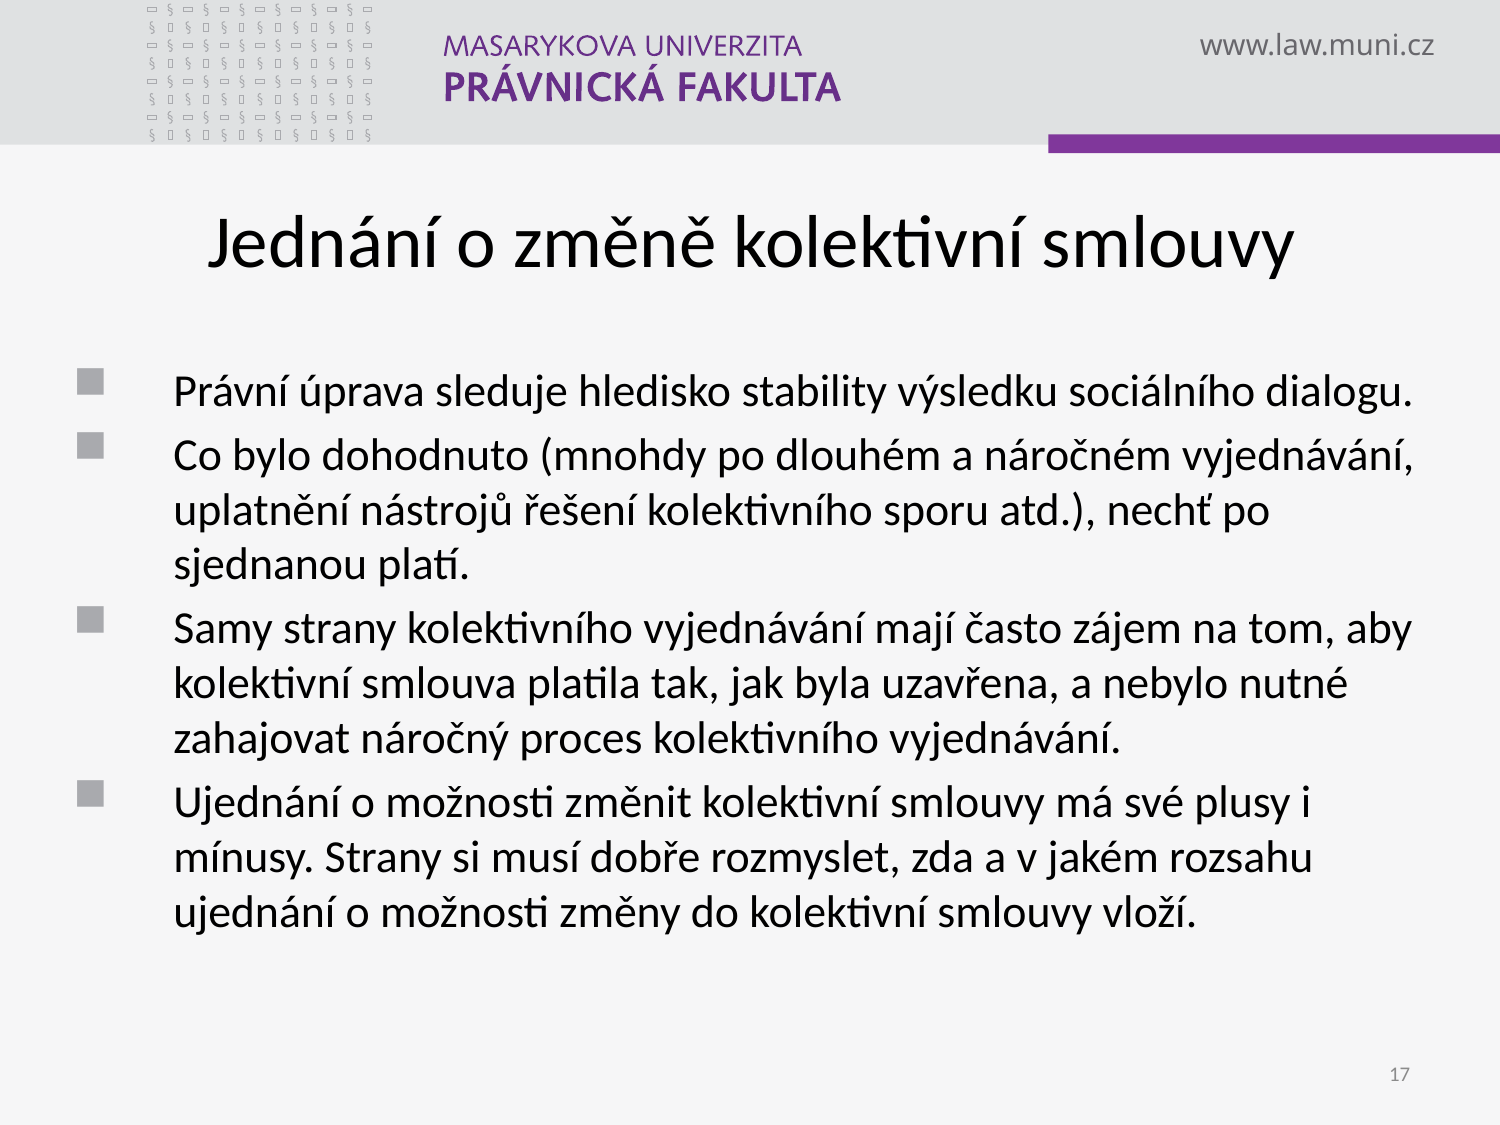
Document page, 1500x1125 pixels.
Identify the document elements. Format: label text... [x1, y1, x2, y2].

list Právní úprava sleduje hledisko stability výsledku sociálního dialogu. Co bylo dohodnuto (mnohdy po dlouhém a náročném vyjednávání, uplatnění nástrojů řešení kolektivního sporu atd.), nechť po sjednanou platí. Samy strany kolektivního vyjednávání mají často zájem na tom, aby kolektivní smlouva platila tak, jak byla uzavřena, a nebylo nutné zahajovat náročný proces kolektivního vyjednávání. Ujednání o možnosti změnit kolektivní smlouvy má své plusy i mínusy. Strany si musí dobře rozmyslet, zda a v jakém rozsahu ujednání o možnosti změny do kolektivní smlouvy vloží. [73, 360, 1424, 1012]
text_box Jednání o změně kolektivní smlouvy [76, 172, 1427, 303]
text_box [76, 54, 1427, 172]
text_box 17 [1074, 1042, 1425, 1103]
